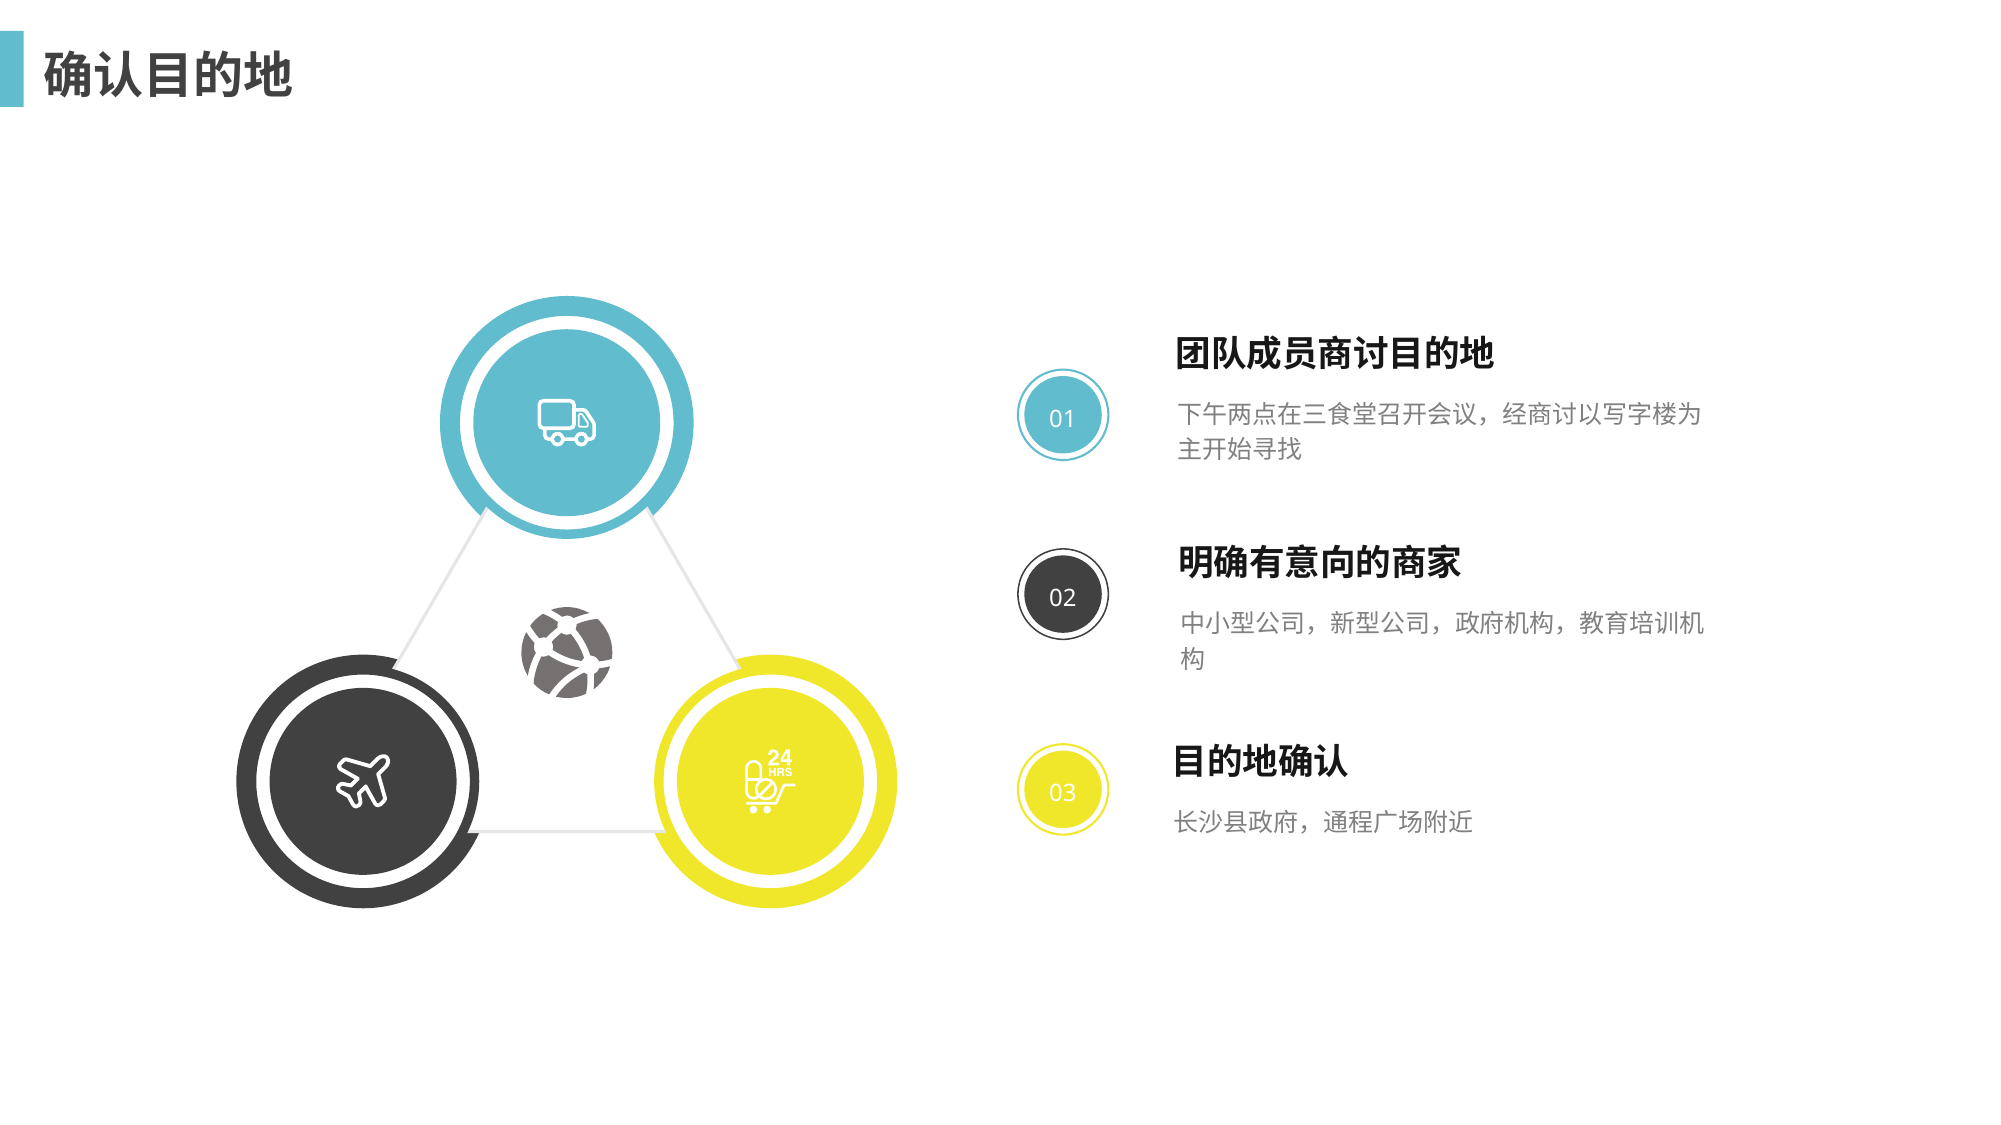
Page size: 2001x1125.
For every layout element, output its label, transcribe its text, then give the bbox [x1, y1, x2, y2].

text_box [1017, 369, 1109, 835]
text_box 团队成员商讨目的地 [1161, 323, 1522, 382]
text_box 中小型公司，新型公司，政府机构，教育培训机构 [1165, 594, 1731, 686]
text_box 目的地确认 [1157, 731, 1518, 790]
text_box [0, 30, 24, 107]
text_box 确认目的地 [28, 36, 462, 111]
text_box 下午两点在三食堂召开会议，经商讨以写字楼为主开始寻找 [1162, 384, 1728, 477]
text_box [236, 295, 898, 909]
text_box 明确有意向的商家 [1163, 532, 1525, 591]
text_box 长沙县政府，通程广场附近 [1158, 792, 1724, 885]
